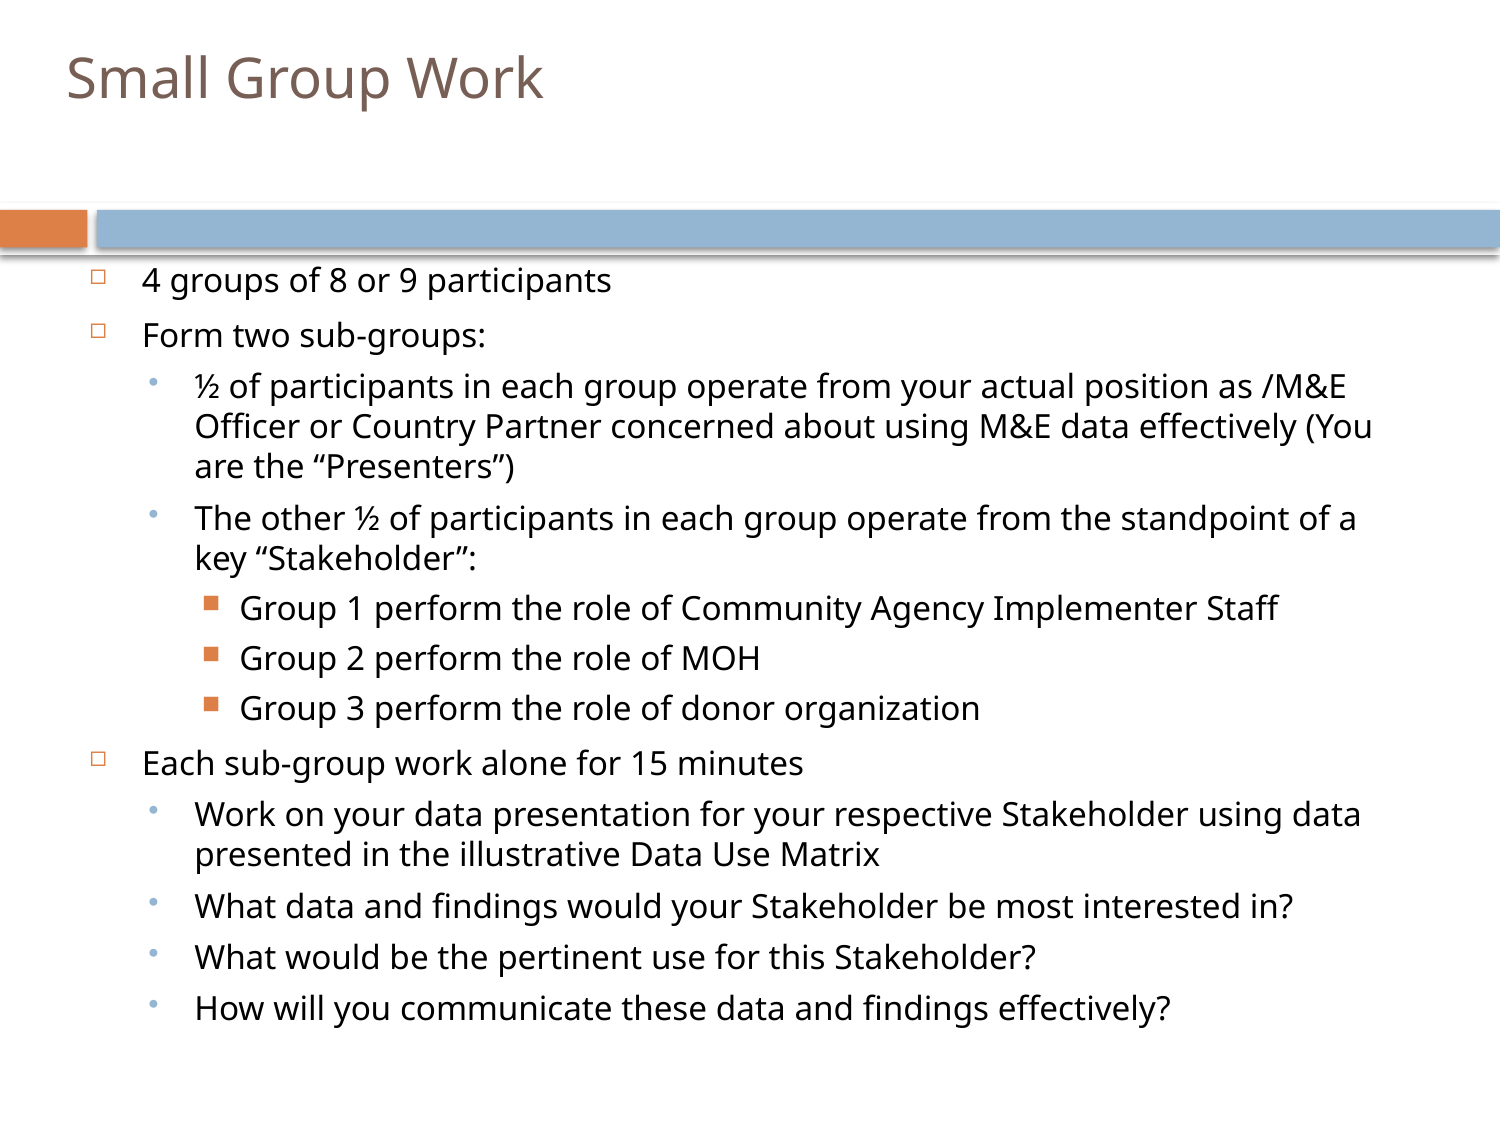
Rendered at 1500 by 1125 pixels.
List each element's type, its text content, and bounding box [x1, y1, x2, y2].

list 4 groups of 8 or 9 participants Form two sub-groups: ½ of participants in each group operate from your actual position as /M&E Officer or Country Partner concerned about using M&E data effectively (You are the “Presenters”) The other ½ of participants in each group operate from the standpoint of a key “Stakeholder”: Group 1 perform the role of Community Agency Implementer Staff Group 2 perform the role of MOH Group 3 perform the role of donor organization Each sub-group work alone for 15 minutes Work on your data presentation for your respective Stakeholder using data presented in the illustrative Data Use Matrix What data and findings would your Stakeholder be most interested in? What would be the pertinent use for this Stakeholder? How will you communicate these data and findings effectively? [74, 251, 1422, 1038]
title Small Group Work [51, 42, 1460, 109]
